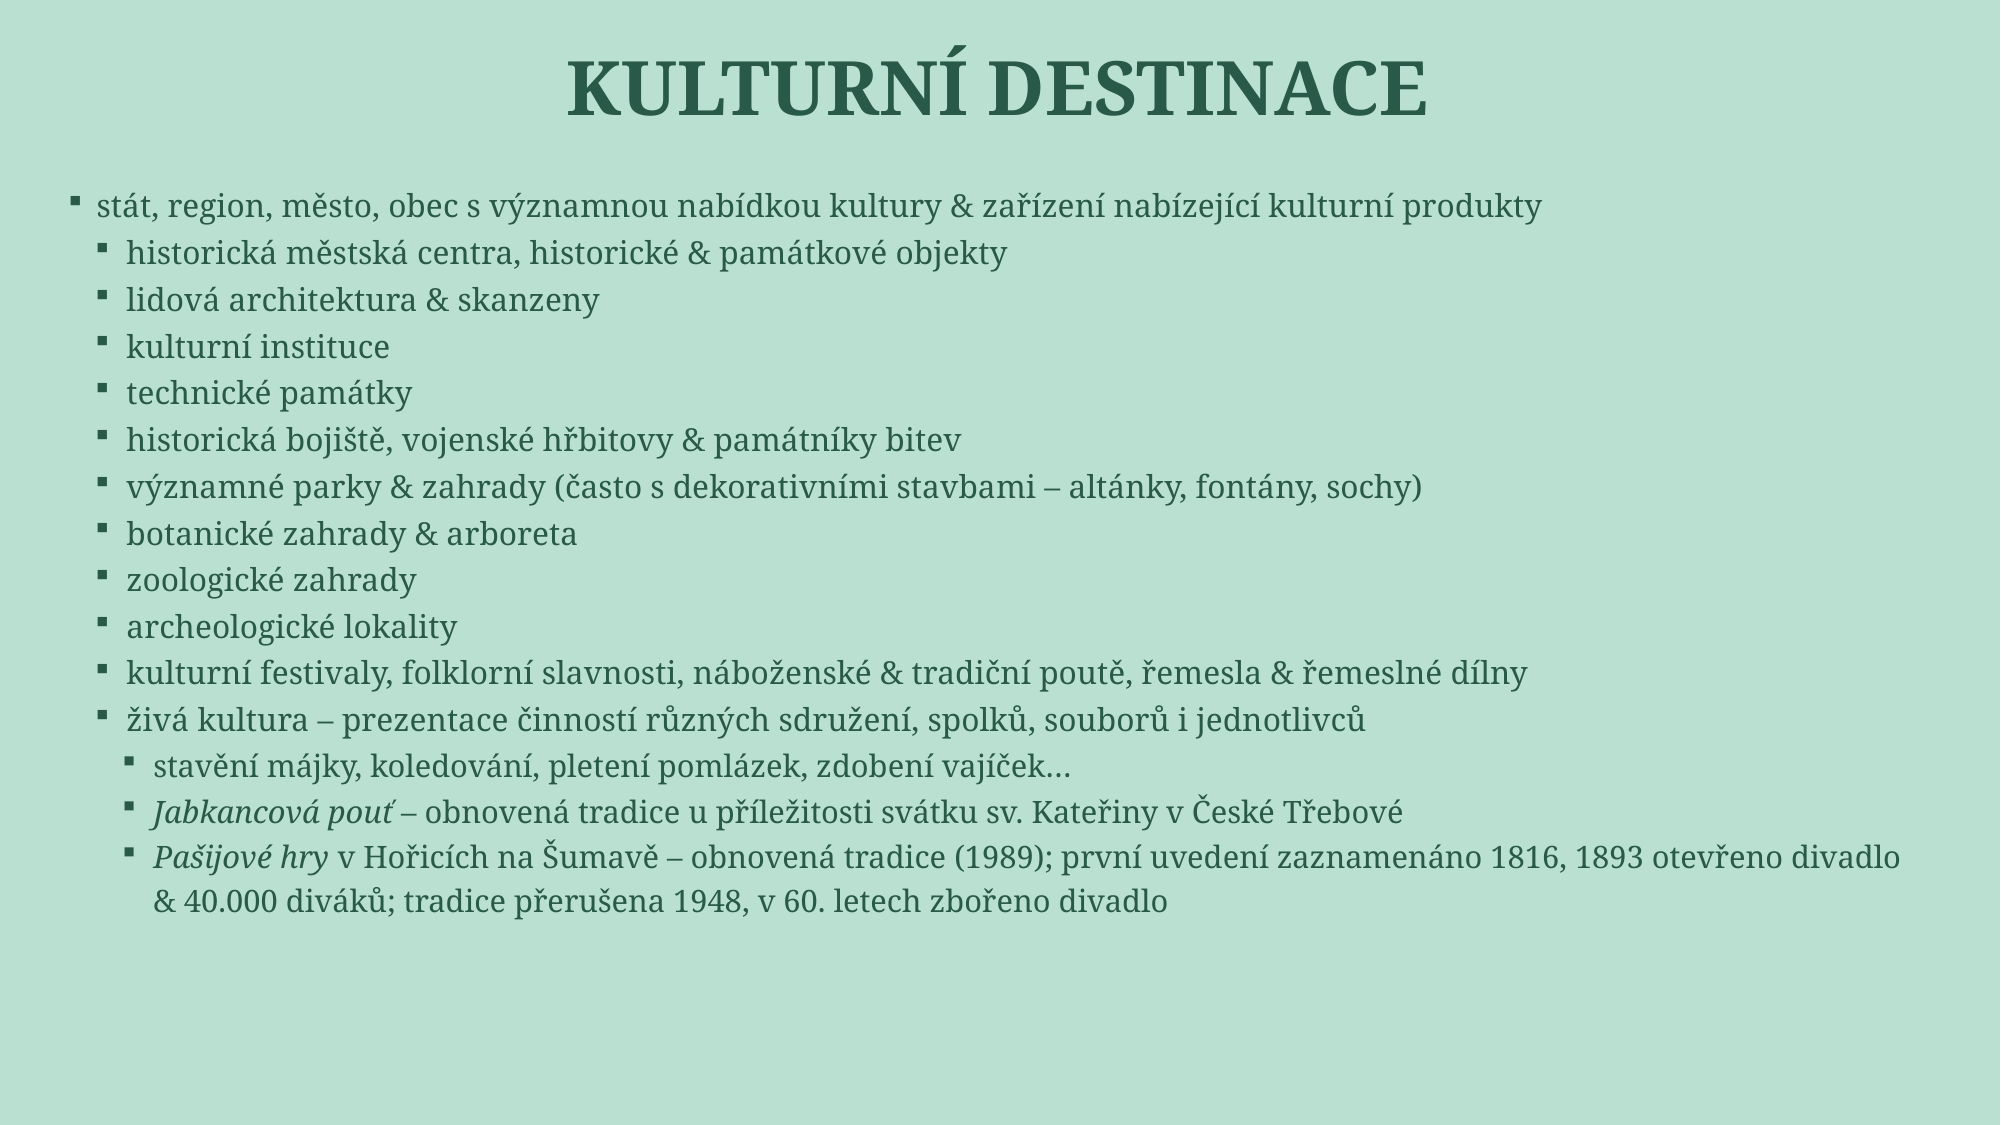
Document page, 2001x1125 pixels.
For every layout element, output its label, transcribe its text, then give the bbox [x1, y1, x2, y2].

list stát, region, město, obec s významnou nabídkou kultury & zařízení nabízející kulturní produkty historická městská centra, historické & památkové objekty lidová architektura & skanzeny kulturní instituce technické památky historická bojiště, vojenské hřbitovy & památníky bitev významné parky & zahrady (často s dekorativními stavbami – altánky, fontány, sochy) botanické zahrady & arboreta zoologické zahrady archeologické lokality kulturní festivaly, folklorní slavnosti, náboženské & tradiční poutě, řemesla & řemeslné dílny živá kultura – prezentace činností různých sdružení, spolků, souborů i jednotlivců stavění májky, koledování, pletení pomlázek, zdobení vajíček… Jabkancová pouť – obnovená tradice u příležitosti svátku sv. Kateřiny v České Třebové Pašijové hry v Hořicích na Šumavě – obnovená tradice (1989); první uvedení zaznamenáno 1816, 1893 otevřeno divadlo & 40.000 diváků; tradice přerušena 1948, v 60. letech zbořeno divadlo [53, 171, 1943, 1105]
title Kulturní destinace [53, 11, 1943, 171]
